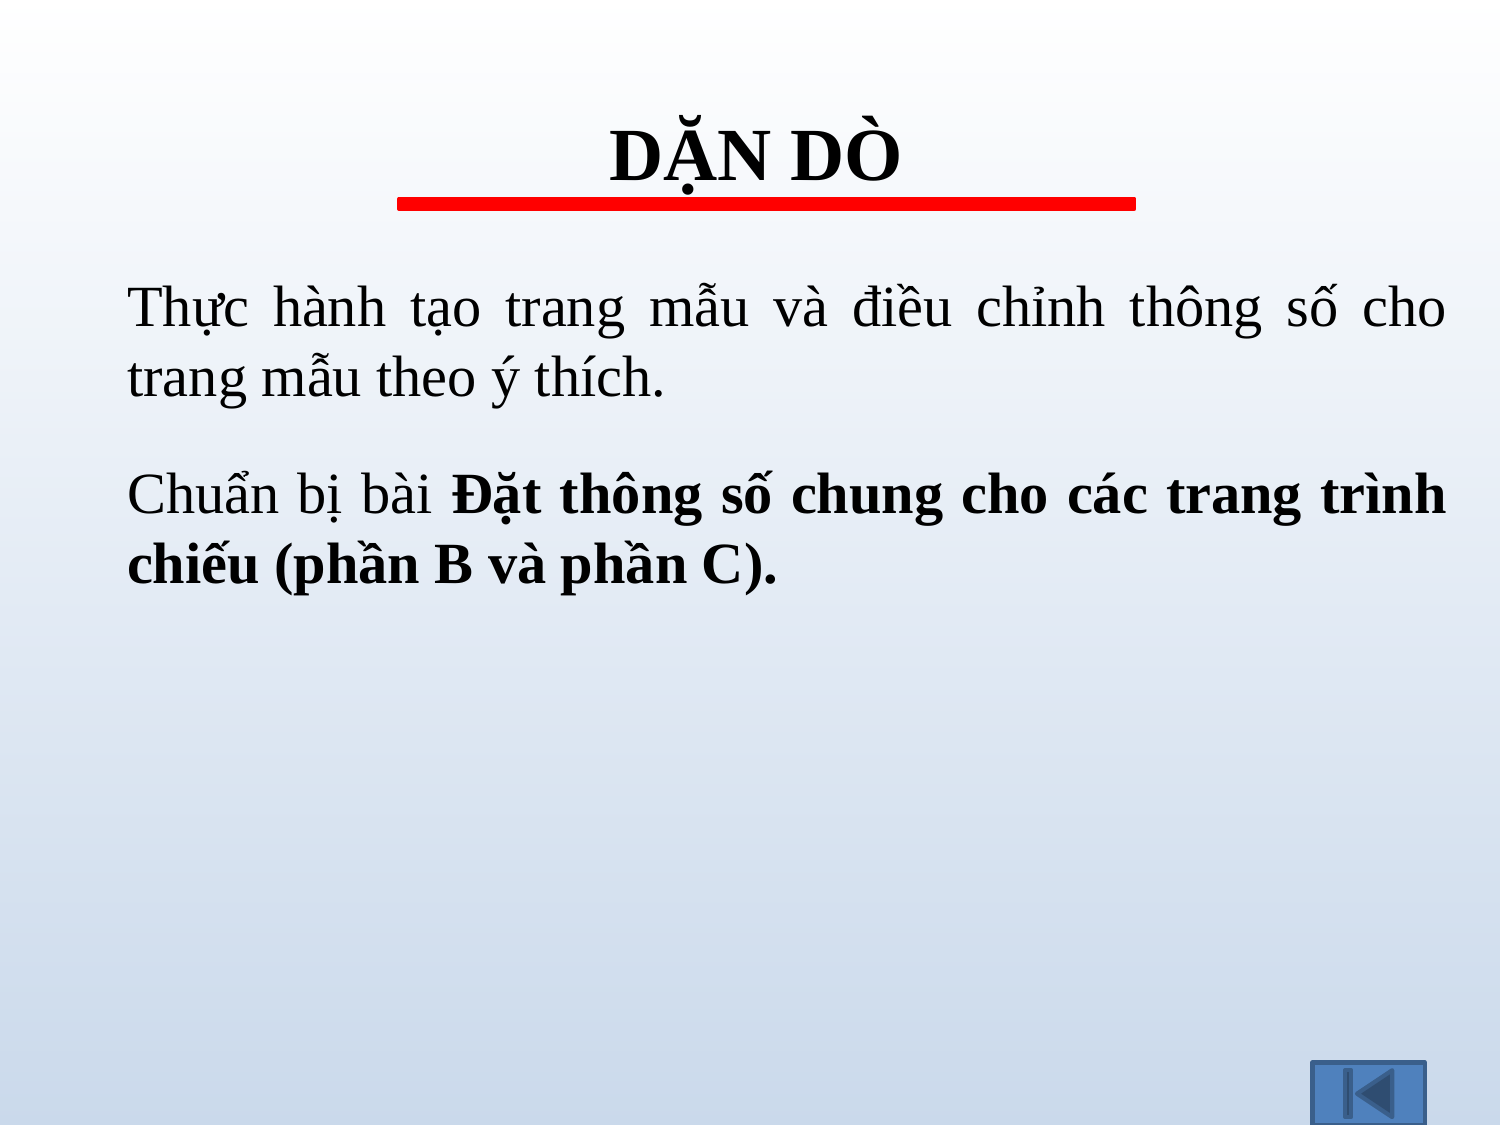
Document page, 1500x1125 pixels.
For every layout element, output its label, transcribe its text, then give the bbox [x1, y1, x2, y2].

text_box [397, 197, 1136, 211]
text_box Thực hành tạo trang mẫu và điều chỉnh thông số cho trang mẫu theo ý thích. [112, 260, 1463, 485]
text_box DẶN DÒ [249, 97, 1263, 203]
text_box [1310, 1060, 1427, 1125]
text_box Chuẩn bị bài Đặt thông số chung cho các trang trình chiếu (phần B và phần C). [112, 485, 1463, 673]
